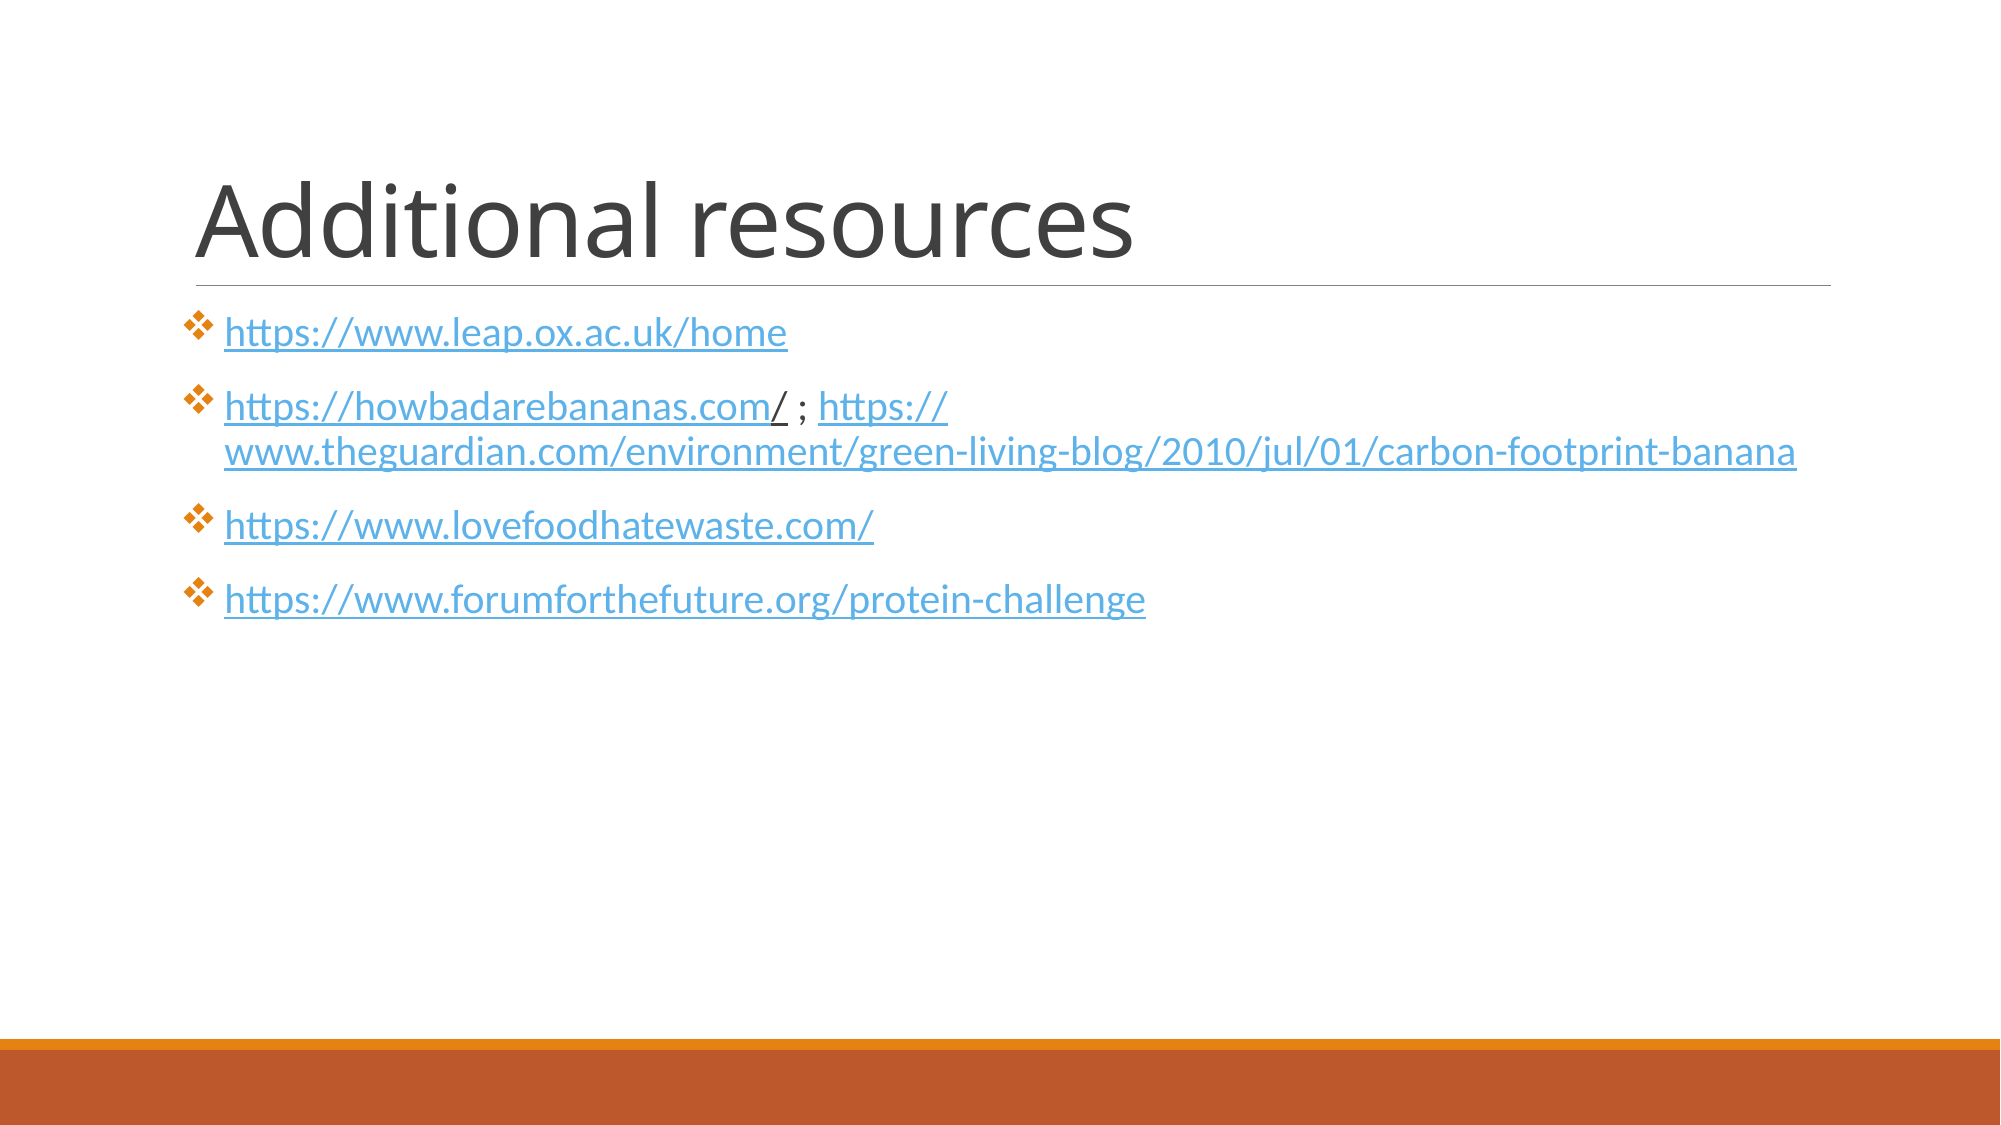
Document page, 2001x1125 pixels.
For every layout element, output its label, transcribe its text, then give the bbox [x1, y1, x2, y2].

list https://www.leap.ox.ac.uk/home https://howbadarebananas.com/ ; https://www.theguardian.com/environment/green-living-blog/2010/jul/01/carbon-footprint-banana https://www.lovefoodhatewaste.com/ https://www.forumforthefuture.org/protein-challenge [180, 302, 1830, 963]
title Additional resources [180, 47, 1830, 285]
